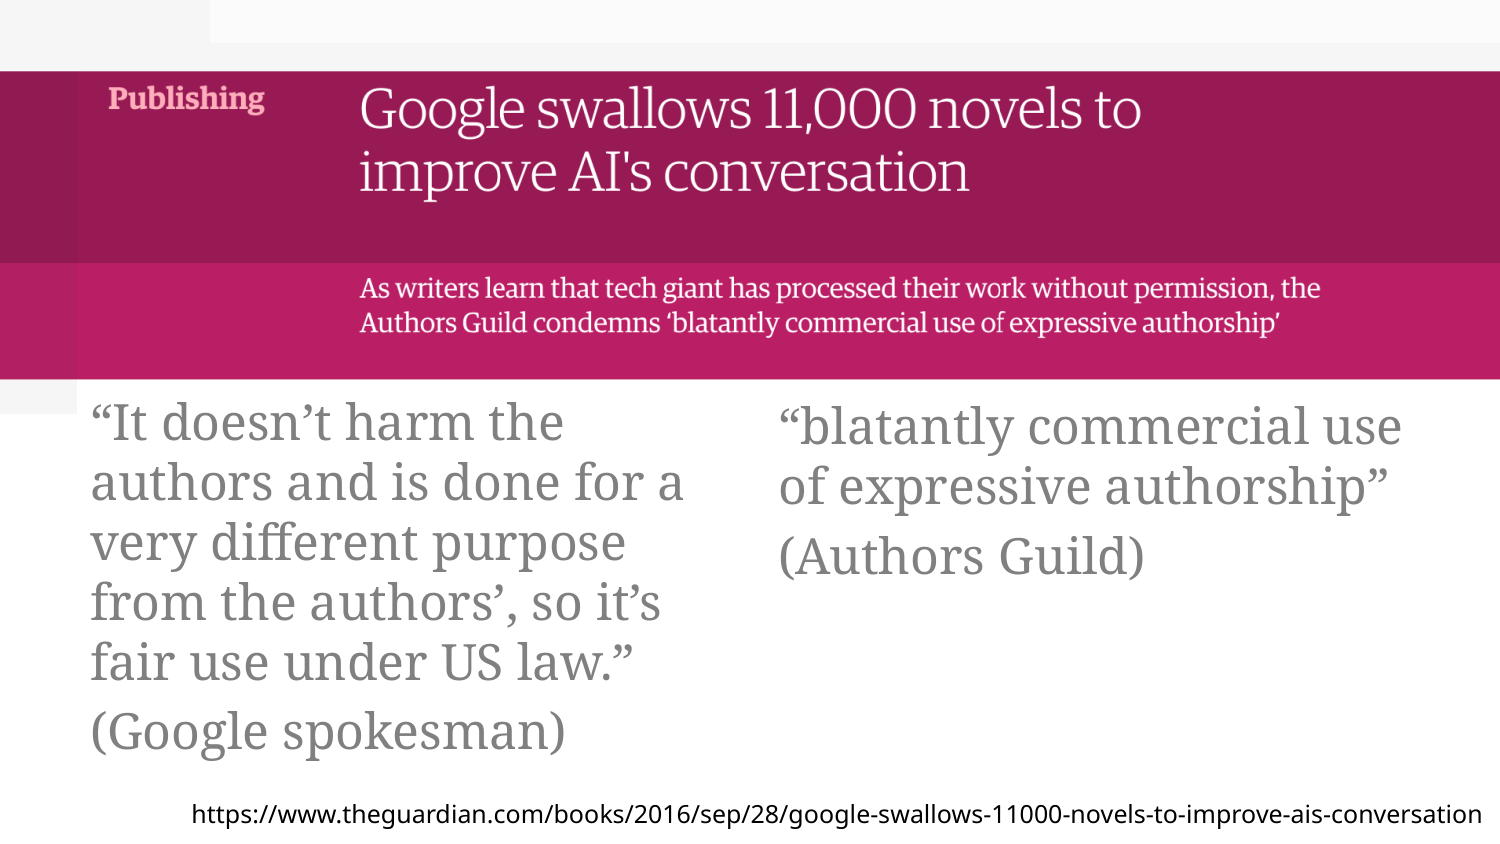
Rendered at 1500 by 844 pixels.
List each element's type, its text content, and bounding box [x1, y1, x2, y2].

list “It doesn’t harm the authors and is done for a very different purpose from the authors’, so it’s fair use under US law.” (Google spokesman) [75, 422, 738, 800]
text_box https://www.theguardian.com/books/2016/sep/28/google-swallows-11000-novels-to-improve-ais-conversation [171, 784, 1500, 844]
list “blatantly commercial use of expressive authorship” (Authors Guild) [763, 422, 1426, 784]
picture [0, 0, 1500, 415]
